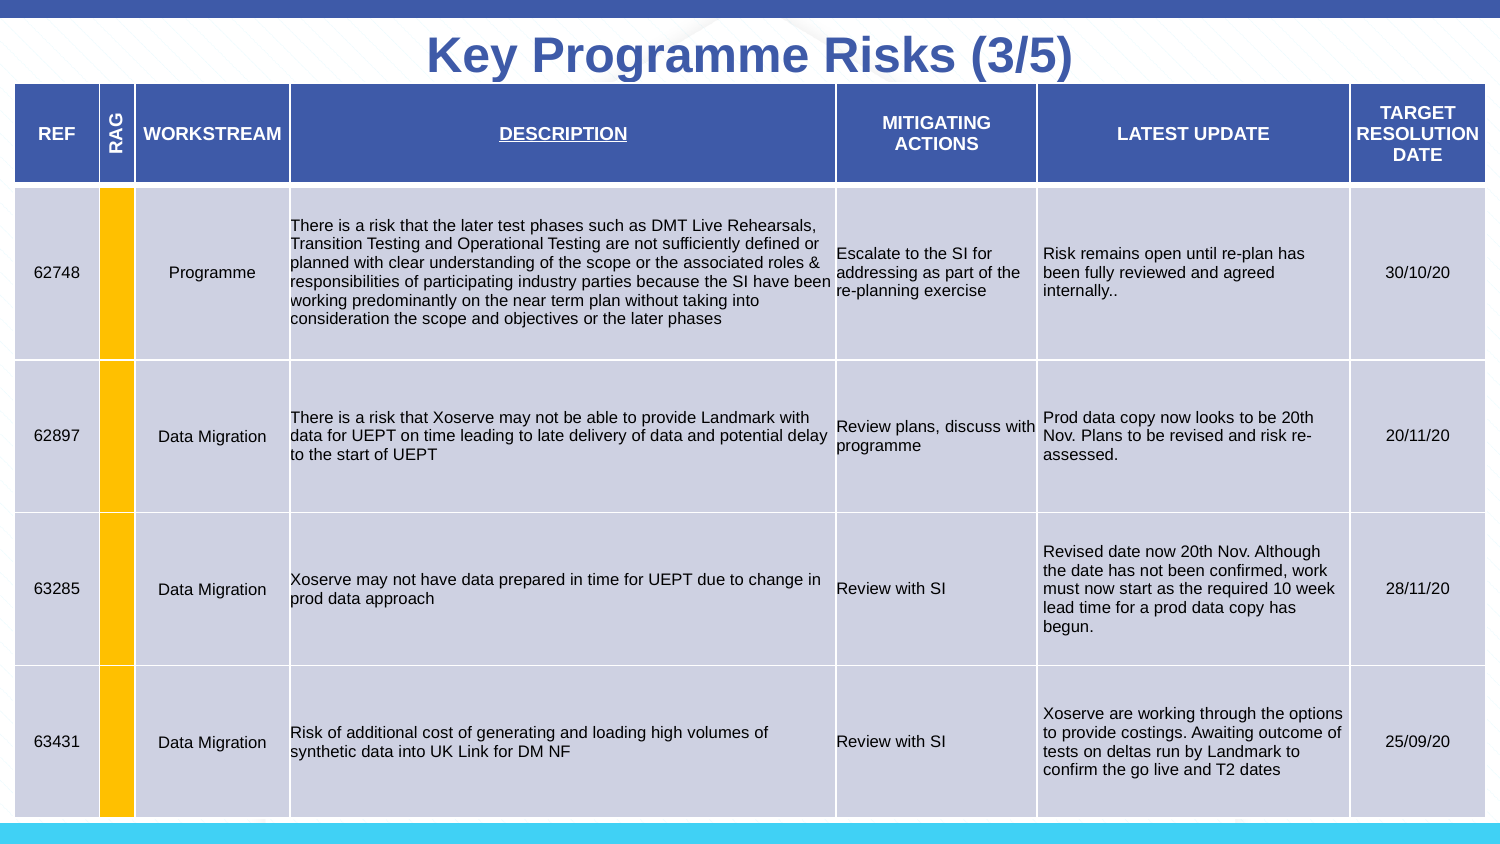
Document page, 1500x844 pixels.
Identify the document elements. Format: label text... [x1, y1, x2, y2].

table_header WORKSTREAM [136, 84, 289, 182]
table_cell Review with SI [837, 513, 1036, 665]
table_cell Xoserve may not have data prepared in time for UEPT due to change in prod data approach [291, 513, 835, 665]
table_header TARGET RESOLUTION DATE [1351, 84, 1485, 182]
table_cell Risk of additional cost of generating and loading high volumes of synthetic data into UK Link for DM NF [291, 666, 835, 817]
table_cell Revised date now 20th Nov. Although the date has not been confirmed, work must now start as the required 10 week lead time for a prod data copy has begun. [1038, 513, 1349, 665]
table_cell 62897 [15, 361, 99, 512]
table_cell [100, 361, 134, 512]
table_cell 63431 [15, 666, 99, 817]
table_cell 20/11/20 [1351, 361, 1485, 512]
table_cell Data Migration [136, 361, 289, 512]
table_cell Risk remains open until re-plan has been fully reviewed and agreed internally.. [1038, 188, 1349, 359]
table_cell [100, 666, 134, 817]
table_cell There is a risk that Xoserve may not be able to provide Landmark with data for UEPT on time leading to late delivery of data and potential delay to the start of UEPT [291, 361, 835, 512]
table_cell [100, 188, 134, 359]
table_header REF [15, 84, 99, 182]
table_cell Xoserve are working through the options to provide costings. Awaiting outcome of tests on deltas run by Landmark to confirm the go live and T2 dates [1038, 666, 1349, 817]
table_cell 28/11/20 [1351, 513, 1485, 665]
table_header LATEST UPDATE [1038, 84, 1349, 182]
title Key Programme Risks (3/5) [75, 0, 1425, 82]
table_cell [100, 513, 134, 665]
table_cell There is a risk that the later test phases such as DMT Live Rehearsals, Transition Testing and Operational Testing are not sufficiently defined or planned with clear understanding of the scope or the associated roles & responsibilities of participating industry parties because the SI have been working predominantly on the near term plan without taking into consideration the scope and objectives or the later phases [291, 188, 835, 359]
table_cell Data Migration [136, 666, 289, 817]
table_cell Review with SI [837, 666, 1036, 817]
table_header MITIGATING ACTIONS [837, 84, 1036, 182]
table_cell 62748 [15, 188, 99, 359]
table_cell Escalate to the SI for addressing as part of the re-planning exercise [837, 188, 1036, 359]
table_cell 30/10/20 [1351, 188, 1485, 359]
table_cell Prod data copy now looks to be 20th Nov. Plans to be revised and risk re-assessed. [1038, 361, 1349, 512]
table_header RAG [100, 84, 134, 182]
table_cell 25/09/20 [1351, 666, 1485, 817]
table_cell 63285 [15, 513, 99, 665]
table_cell Data Migration [136, 513, 289, 665]
table_cell Review plans, discuss with programme [837, 361, 1036, 512]
picture [0, 0, 1500, 844]
table_header DESCRIPTION [291, 84, 835, 182]
table_cell Programme [136, 188, 289, 359]
